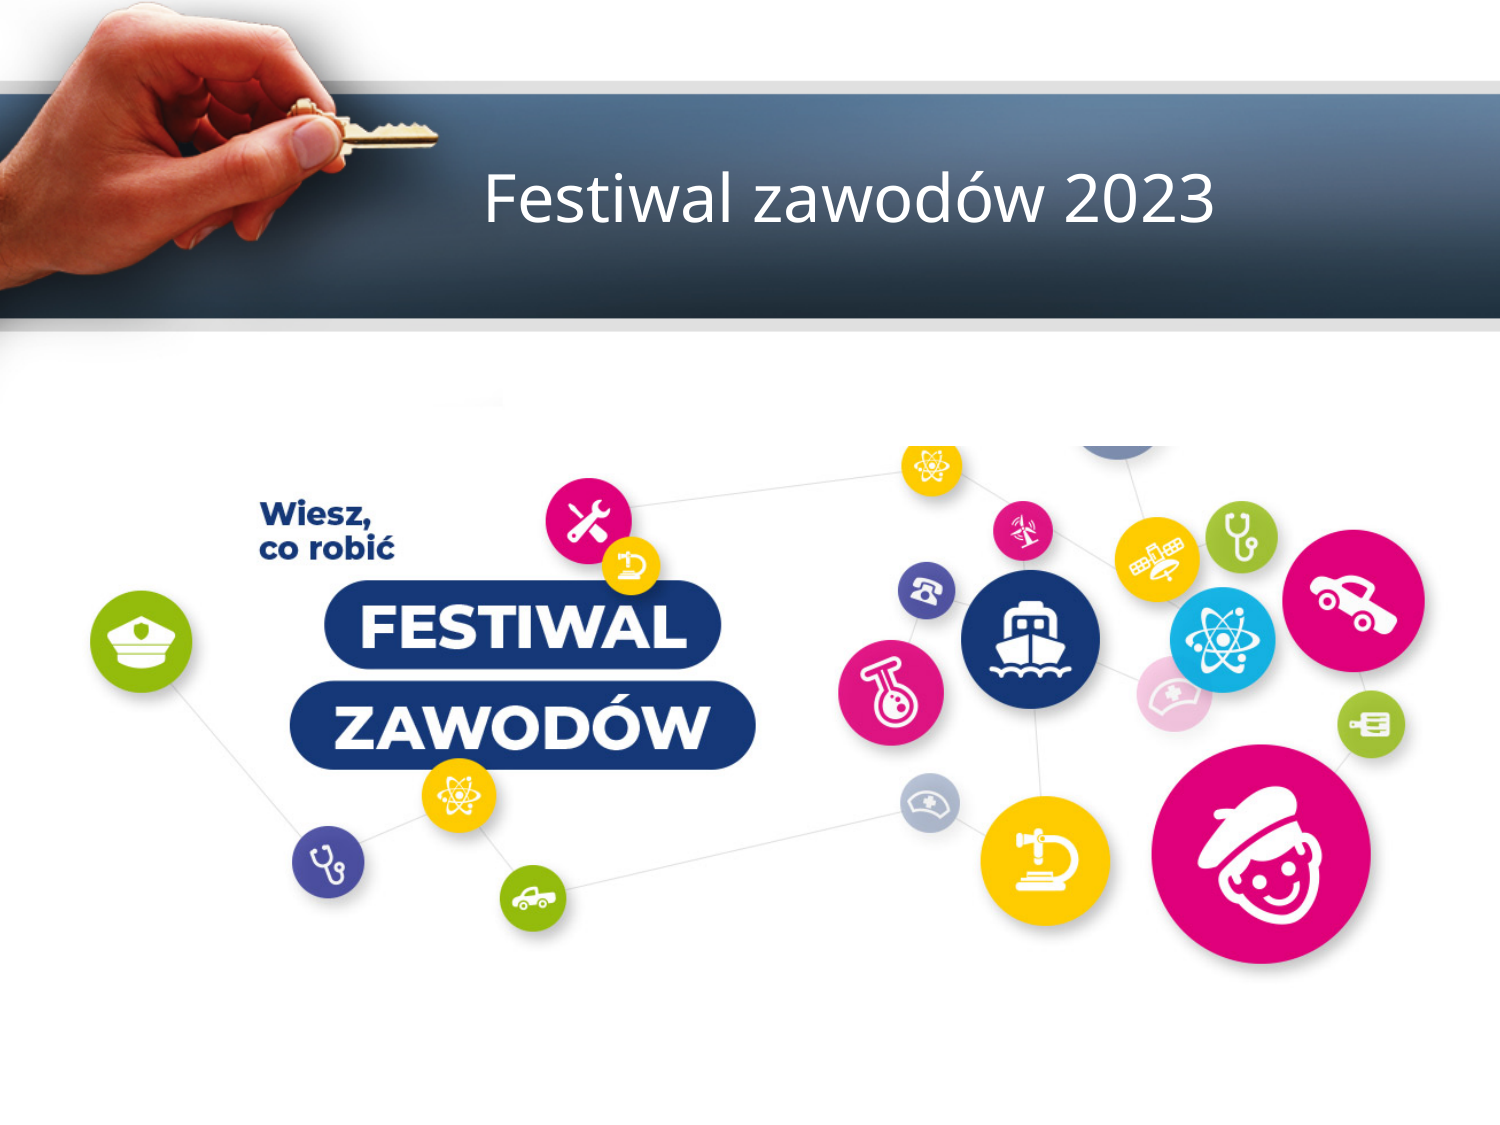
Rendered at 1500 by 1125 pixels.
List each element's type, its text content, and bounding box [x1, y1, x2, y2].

title Festiwal zawodów 2023 [249, 137, 1450, 255]
picture [0, 0, 1500, 1125]
